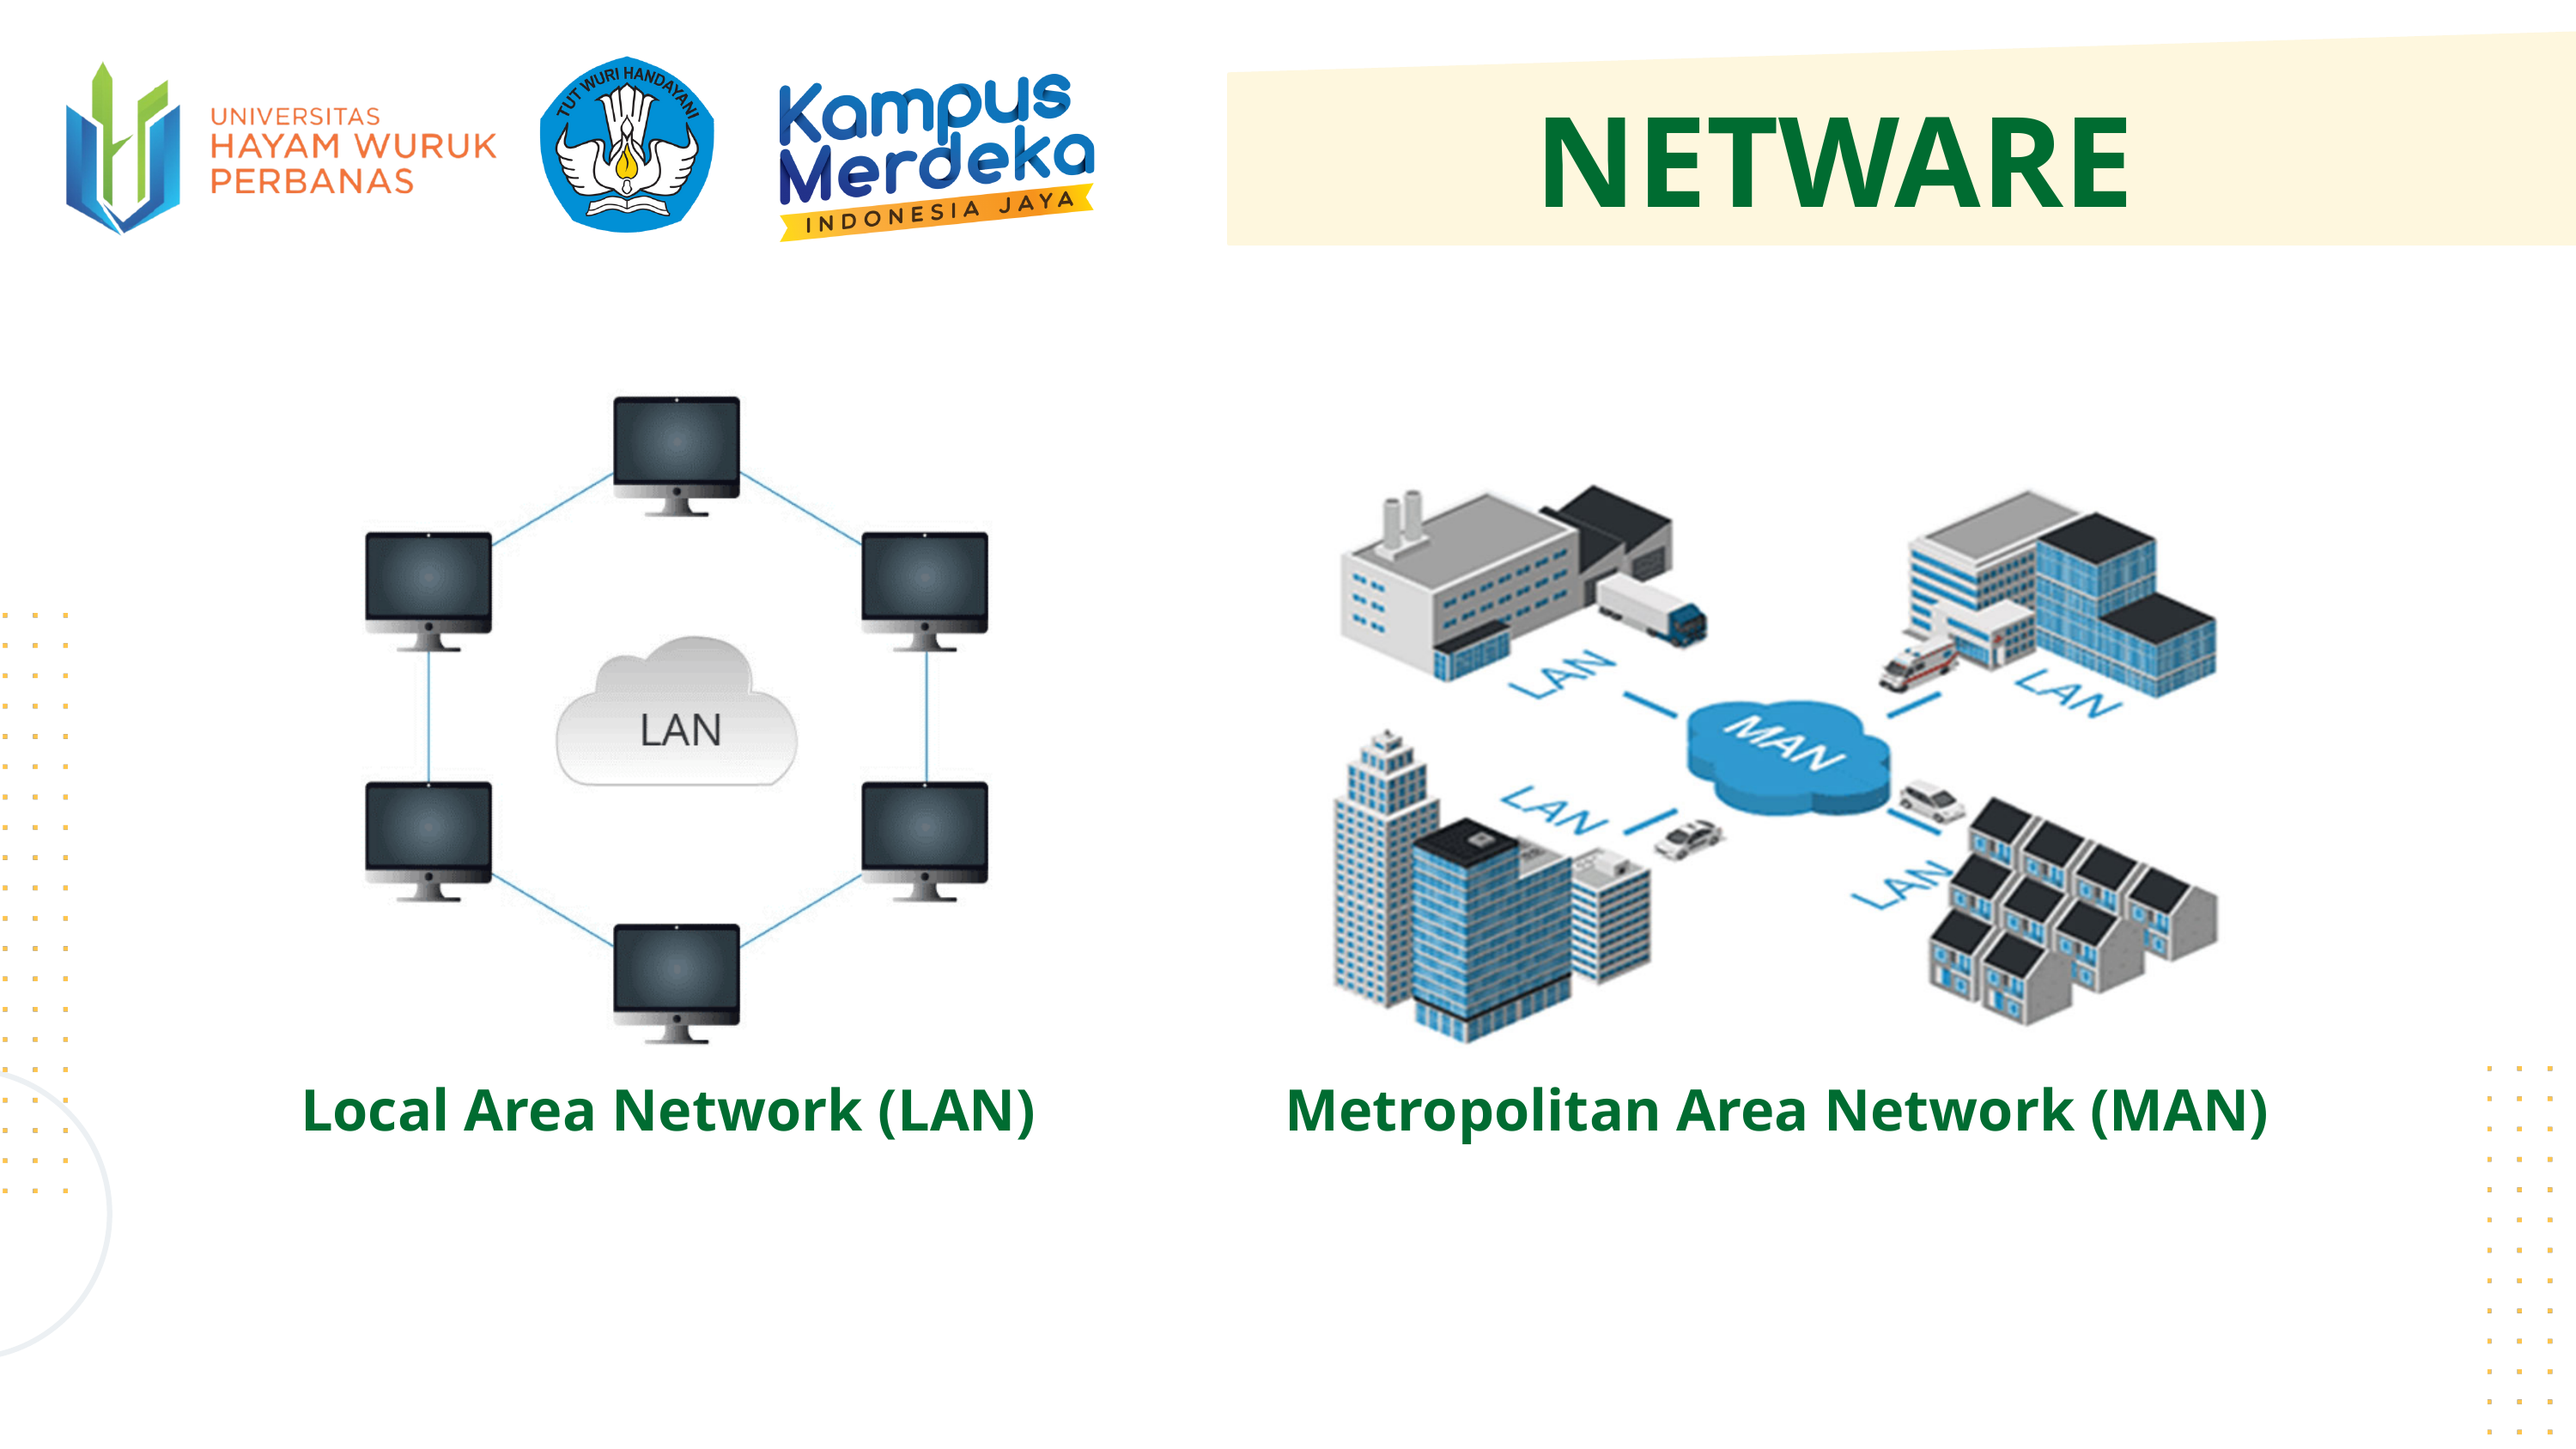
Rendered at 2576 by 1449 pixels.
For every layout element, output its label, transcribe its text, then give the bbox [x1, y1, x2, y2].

text_box [780, 74, 1095, 242]
picture [1255, 450, 2310, 1051]
text_box [1227, 31, 2576, 246]
picture [305, 352, 1040, 1080]
text_box NETWARE [1534, 82, 2576, 233]
text_box [2487, 1066, 2576, 1449]
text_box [0, 1069, 111, 1359]
text_box [0, 613, 68, 1067]
text_box [53, 34, 509, 246]
text_box [528, 50, 725, 246]
text_box Local Area Network (LAN) [288, 1066, 1095, 1149]
text_box Metropolitan Area Network (MAN) [1272, 1066, 2310, 1149]
